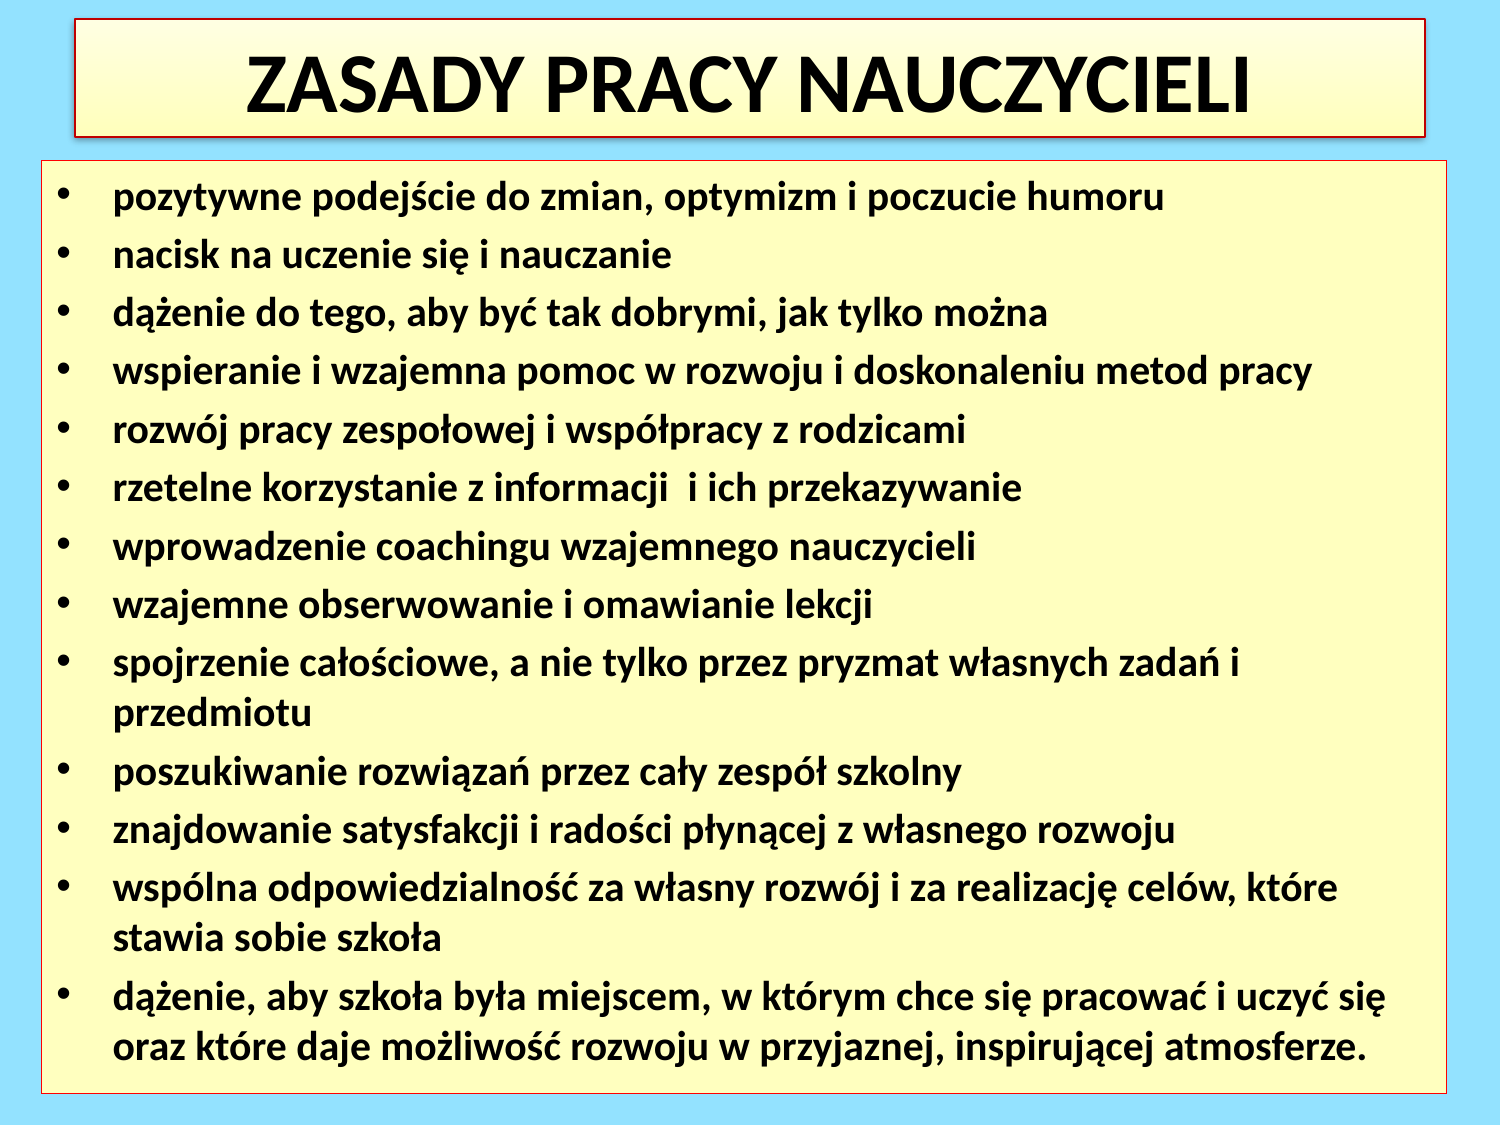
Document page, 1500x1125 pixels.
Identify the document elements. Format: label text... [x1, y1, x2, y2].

title ZASADY PRACY NAUCZYCIELI [74, 18, 1426, 138]
list pozytywne podejście do zmian, optymizm i poczucie humoru nacisk na uczenie się i nauczanie dążenie do tego, aby być tak dobrymi, jak tylko można wspieranie i wzajemna pomoc w rozwoju i doskonaleniu metod pracy rozwój pracy zespołowej i współpracy z rodzicami rzetelne korzystanie z informacji i ich przekazywanie wprowadzenie coachingu wzajemnego nauczycieli wzajemne obserwowanie i omawianie lekcji spojrzenie całościowe, a nie tylko przez pryzmat własnych zadań i przedmiotu poszukiwanie rozwiązań przez cały zespół szkolny znajdowanie satysfakcji i radości płynącej z własnego rozwoju wspólna odpowiedzialność za własny rozwój i za realizację celów, które stawia sobie szkoła dążenie, aby szkoła była miejscem, w którym chce się pracować i uczyć się oraz które daje możliwość rozwoju w przyjaznej, inspirującej atmosferze. [41, 160, 1447, 1094]
